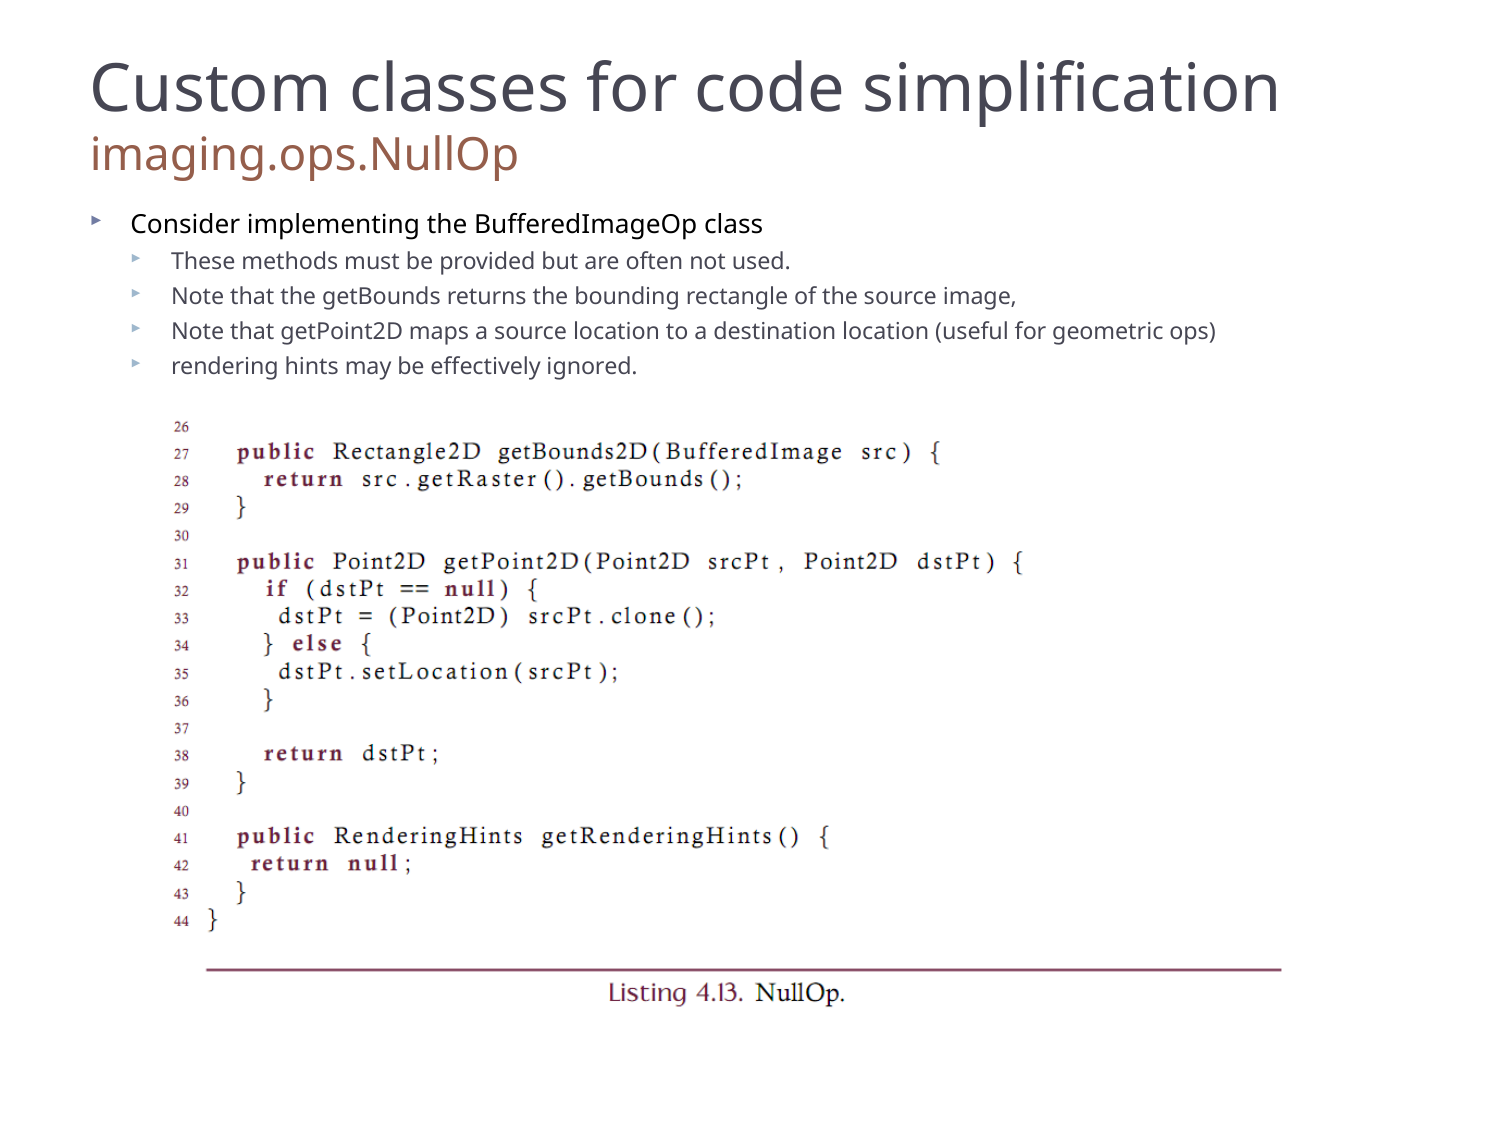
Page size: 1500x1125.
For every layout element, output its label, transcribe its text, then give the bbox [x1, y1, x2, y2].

picture [162, 412, 1288, 1013]
title Custom classes for code simplification imaging.ops.NullOp [75, 24, 1425, 188]
list Consider implementing the BufferedImageOp class These methods must be provided but are often not used. Note that the getBounds returns the bounding rectangle of the source image, Note that getPoint2D maps a source location to a destination location (useful for geometric ops) rendering hints may be effectively ignored. [75, 200, 1425, 388]
